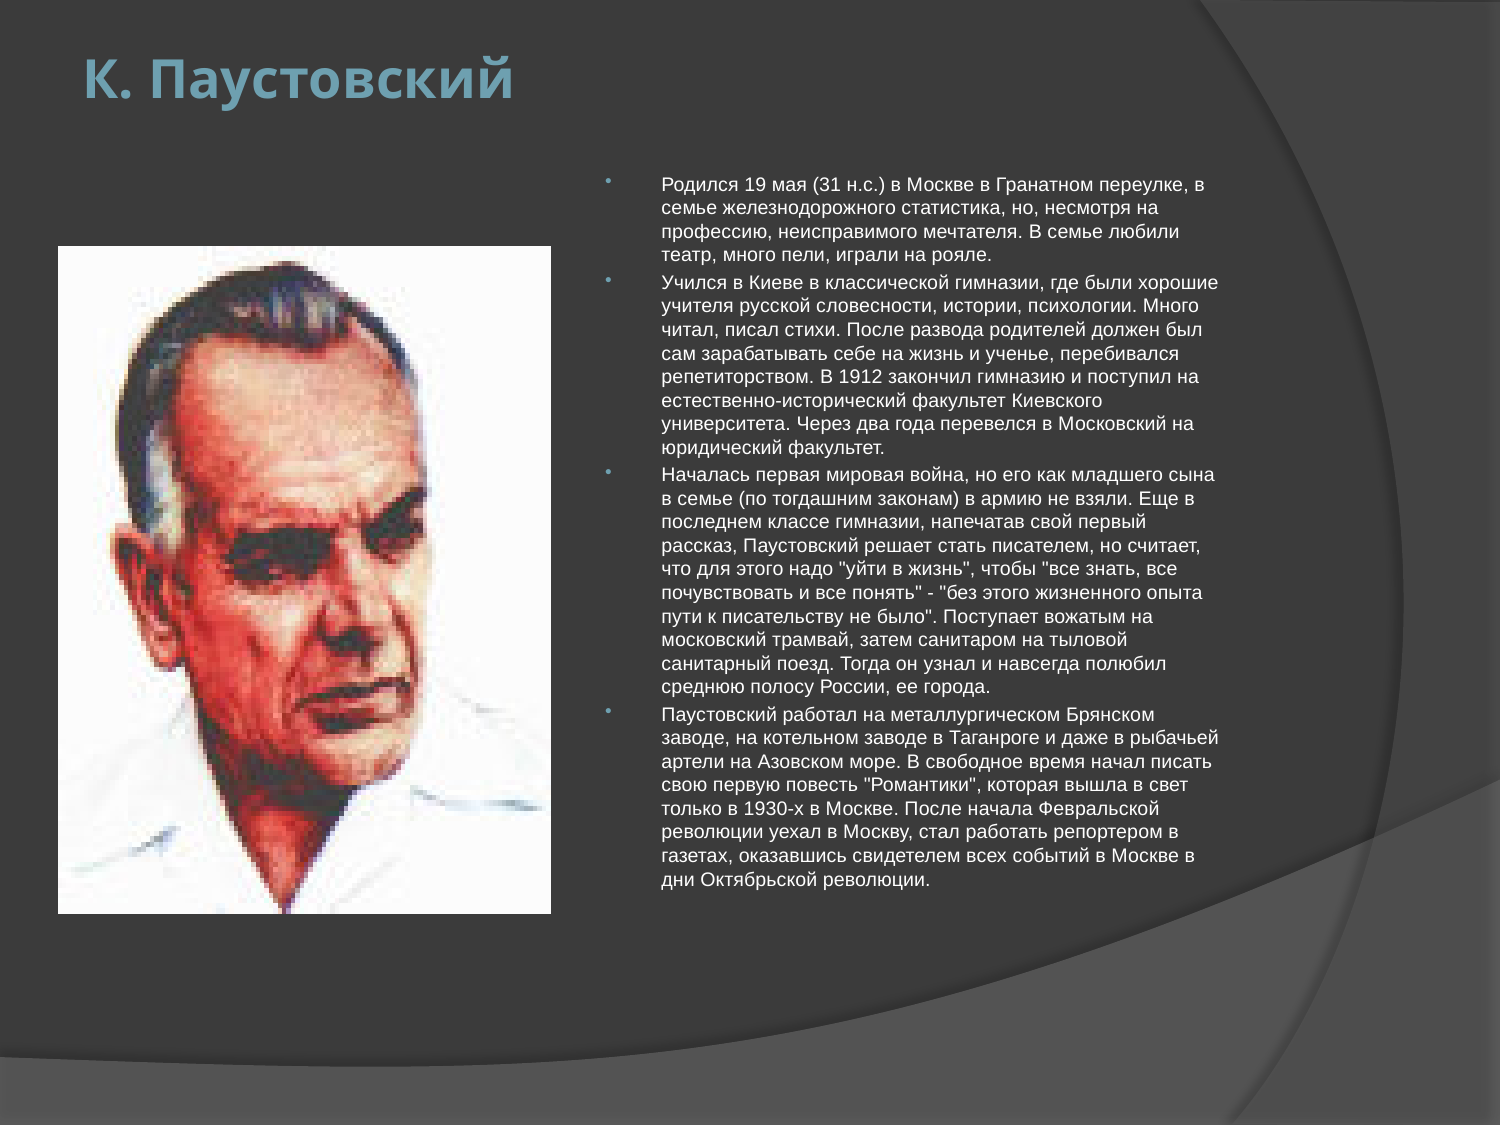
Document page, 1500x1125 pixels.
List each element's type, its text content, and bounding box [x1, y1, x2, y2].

list Родился 19 мая (31 н.с.) в Москве в Гранатном переулке, в семье железнодорожного статистика, но, несмотря на профессию, неисправимого мечтателя. В семье любили театр, много пели, играли на рояле. Учился в Киеве в классической гимназии, где были хорошие учителя русской словесности, истории, психологии. Много читал, писал стихи. После развода родителей должен был сам зарабатывать себе на жизнь и ученье, перебивался репетиторством. В 1912 закончил гимназию и поступил на естественно-исторический факультет Киевского университета. Через два года перевелся в Московский на юридический факультет. Началась первая мировая война, но его как младшего сына в семье (по тогдашним законам) в армию не взяли. Еще в последнем классе гимназии, напечатав свой первый рассказ, Паустовский решает стать писателем, но считает, что для этого надо "уйти в жизнь", чтобы "все знать, все почувствовать и все понять" - "без этого жизненного опыта пути к писательству не было". Поступает вожатым на московский трамвай, затем санитаром на тыловой санитарный поезд. Тогда он узнал и навсегда полюбил среднюю полосу России, ее города. Паустовский работал на металлургическом Брянском заводе, на котельном заводе в Таганроге и даже в рыбачьей артели на Азовском море. В свободное время начал писать свою первую повесть "Романтики", которая вышла в свет только в 1930-х в Москве. После начала Февральской революции уехал в Москву, стал работать репортером в газетах, оказавшись свидетелем всех событий в Москве в дни Октябрьской революции. [585, 164, 1238, 950]
title К. Паустовский [75, 44, 569, 153]
picture [58, 245, 551, 915]
